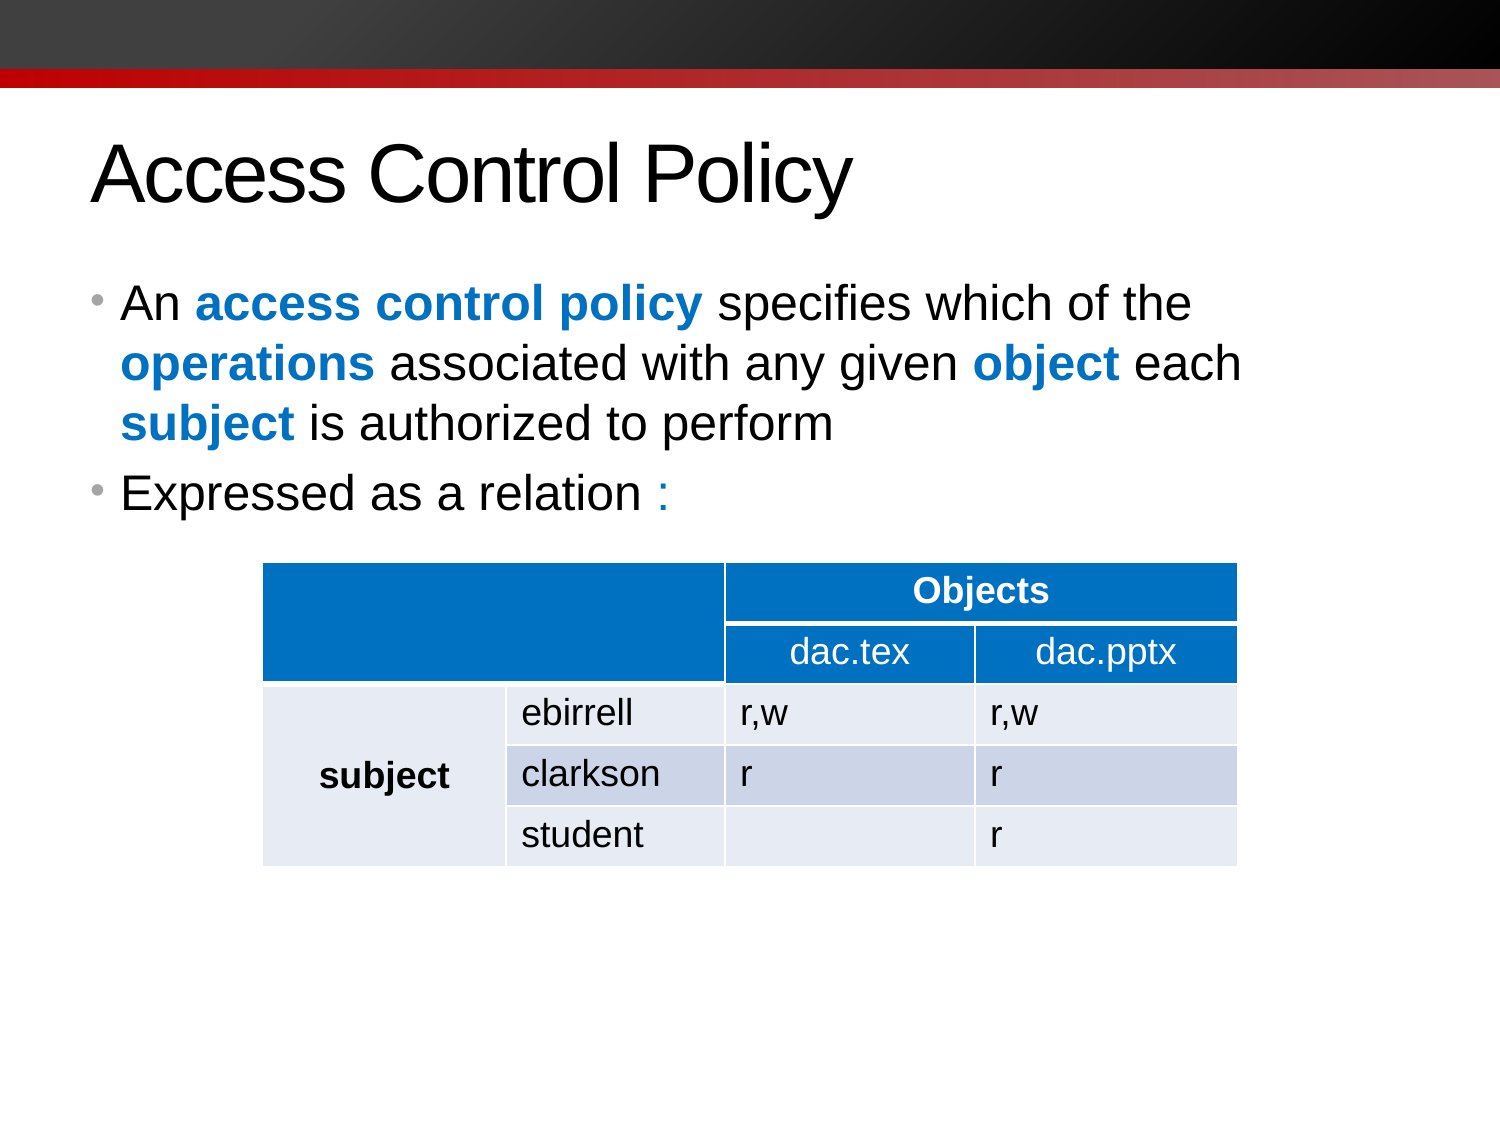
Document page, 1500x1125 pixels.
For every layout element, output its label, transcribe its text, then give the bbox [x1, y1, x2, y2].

title Access Control Policy [75, 87, 1425, 250]
